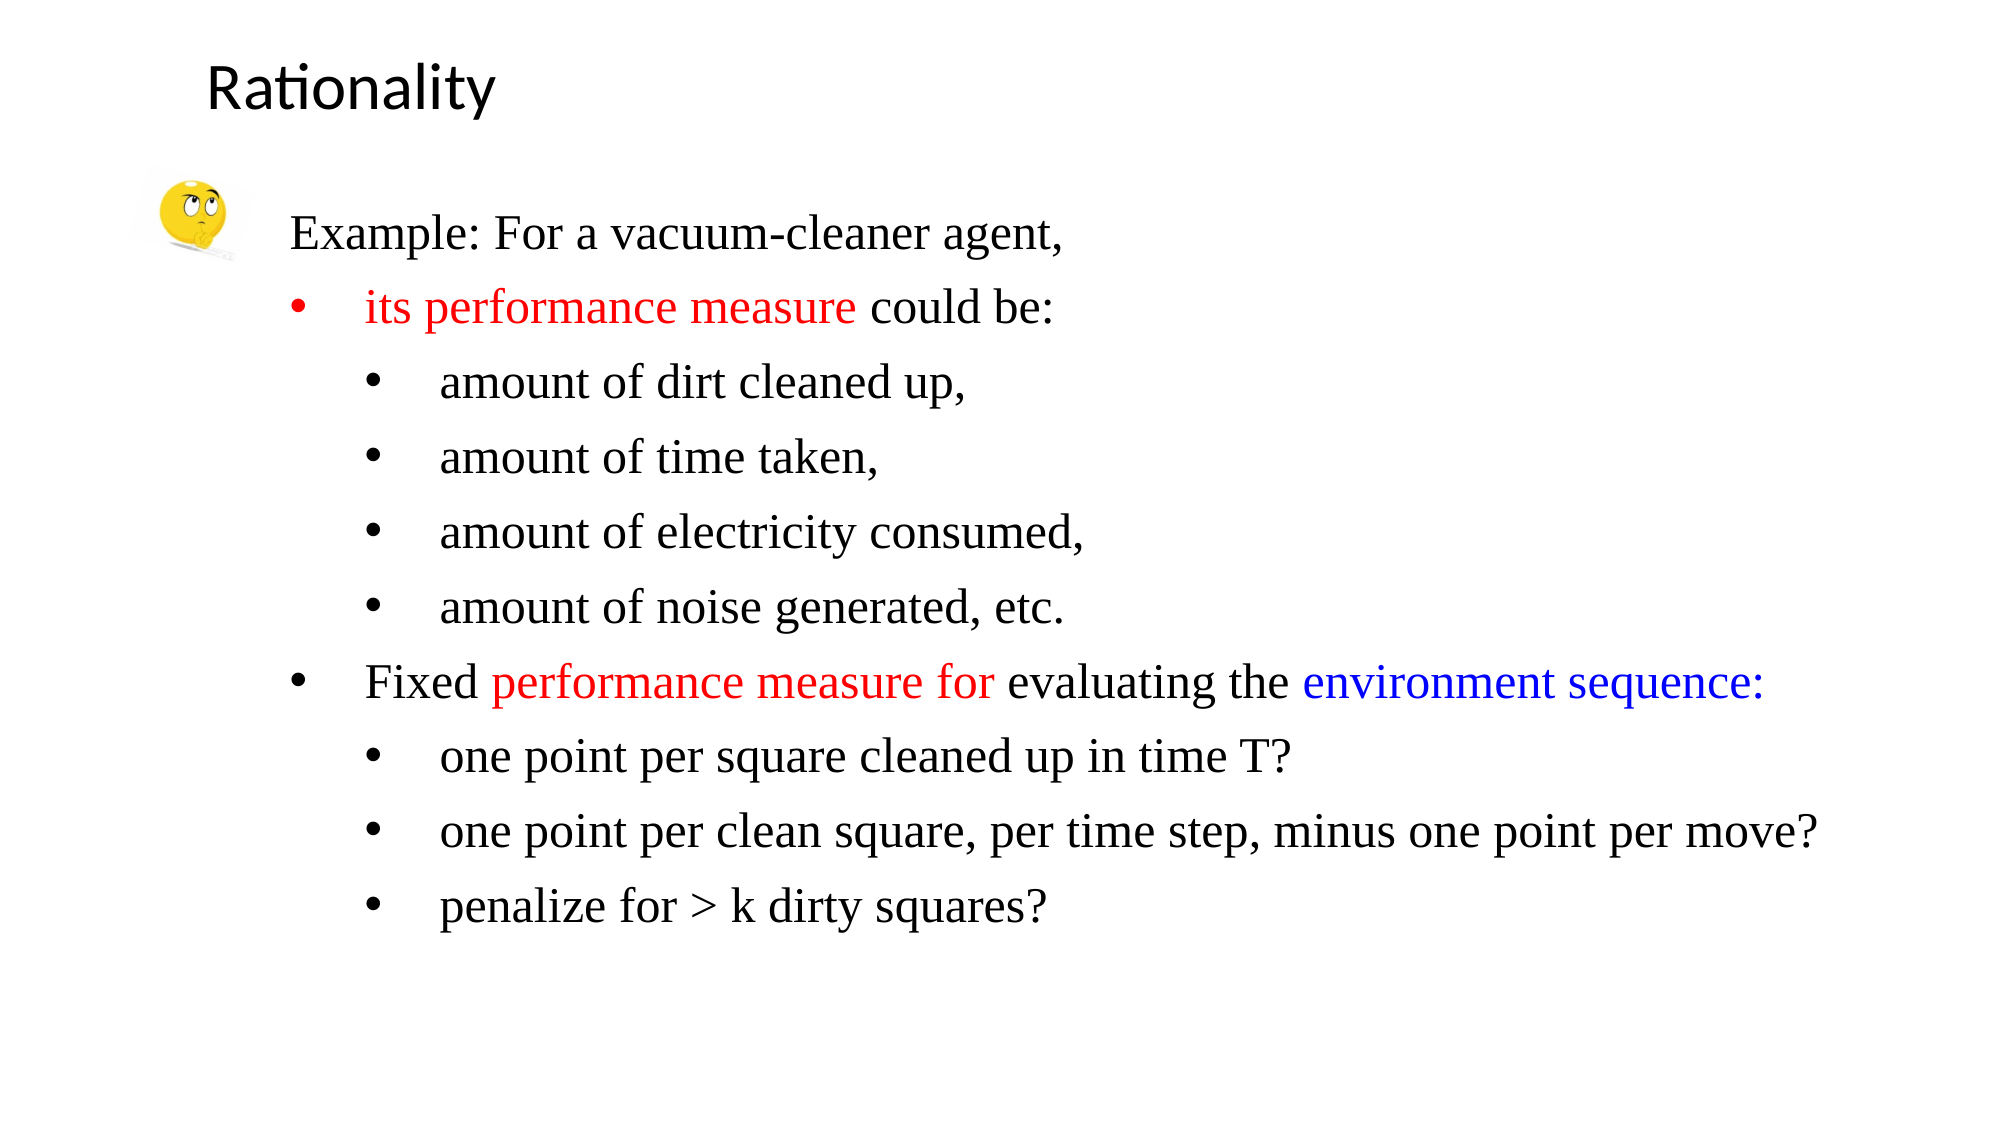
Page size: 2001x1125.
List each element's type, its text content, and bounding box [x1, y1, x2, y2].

title Rationality [191, 0, 962, 176]
list Example: For a vacuum-cleaner agent, its performance measure could be: amount of dirt cleaned up, amount of time taken, amount of electricity consumed, amount of noise generated, etc. Fixed performance measure for evaluating the environment sequence: one point per square cleaned up in time T? one point per clean square, per time step, minus one point per move? penalize for > k dirty squares? [274, 198, 1863, 1050]
picture [130, 164, 254, 264]
